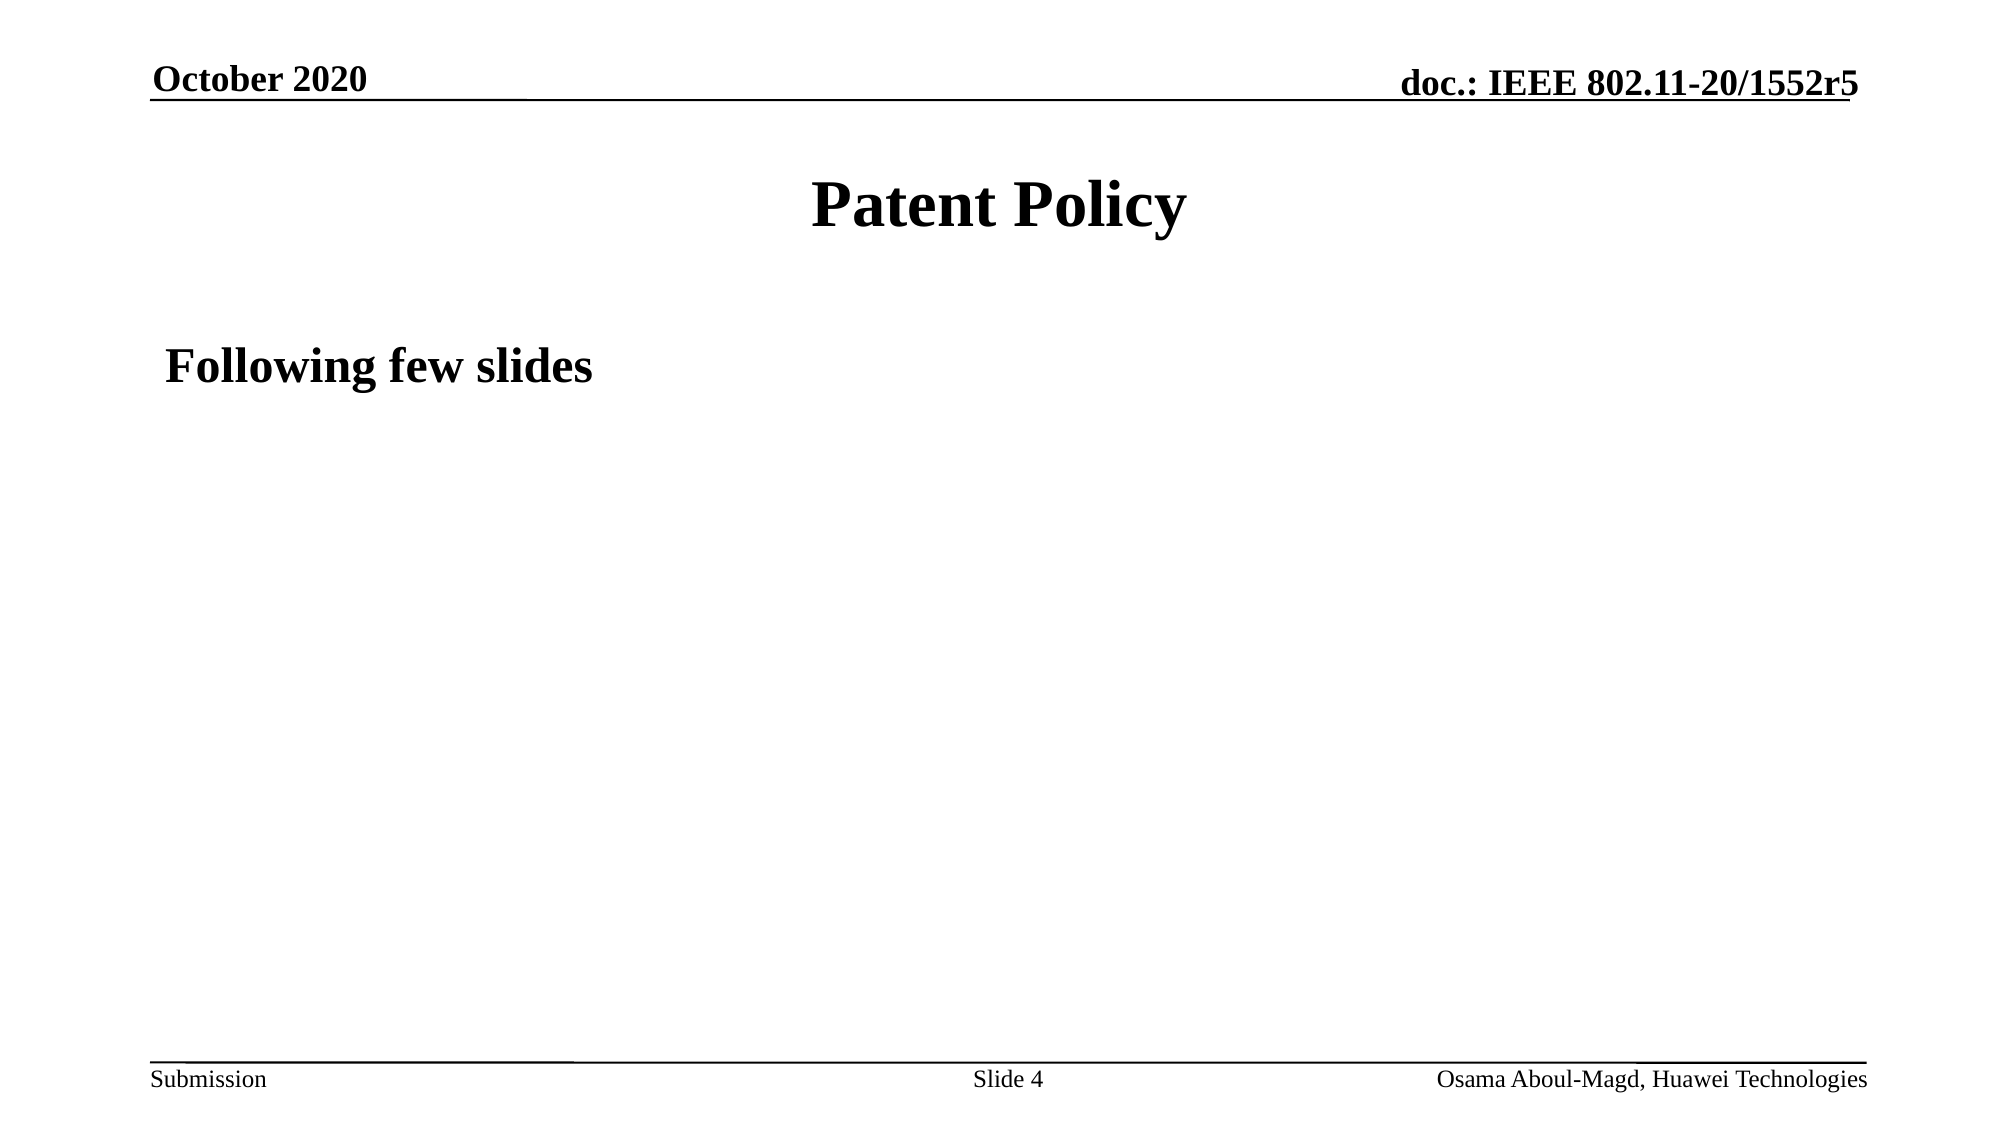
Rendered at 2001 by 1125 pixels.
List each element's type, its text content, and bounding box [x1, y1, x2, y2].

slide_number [152, 54, 563, 100]
slide_number Slide 4 [950, 1061, 1067, 1123]
list Following few slides [149, 324, 1850, 1000]
title Patent Policy [149, 112, 1850, 288]
footer Osama Aboul-Magd, Huawei Technologies [1171, 1061, 1869, 1093]
